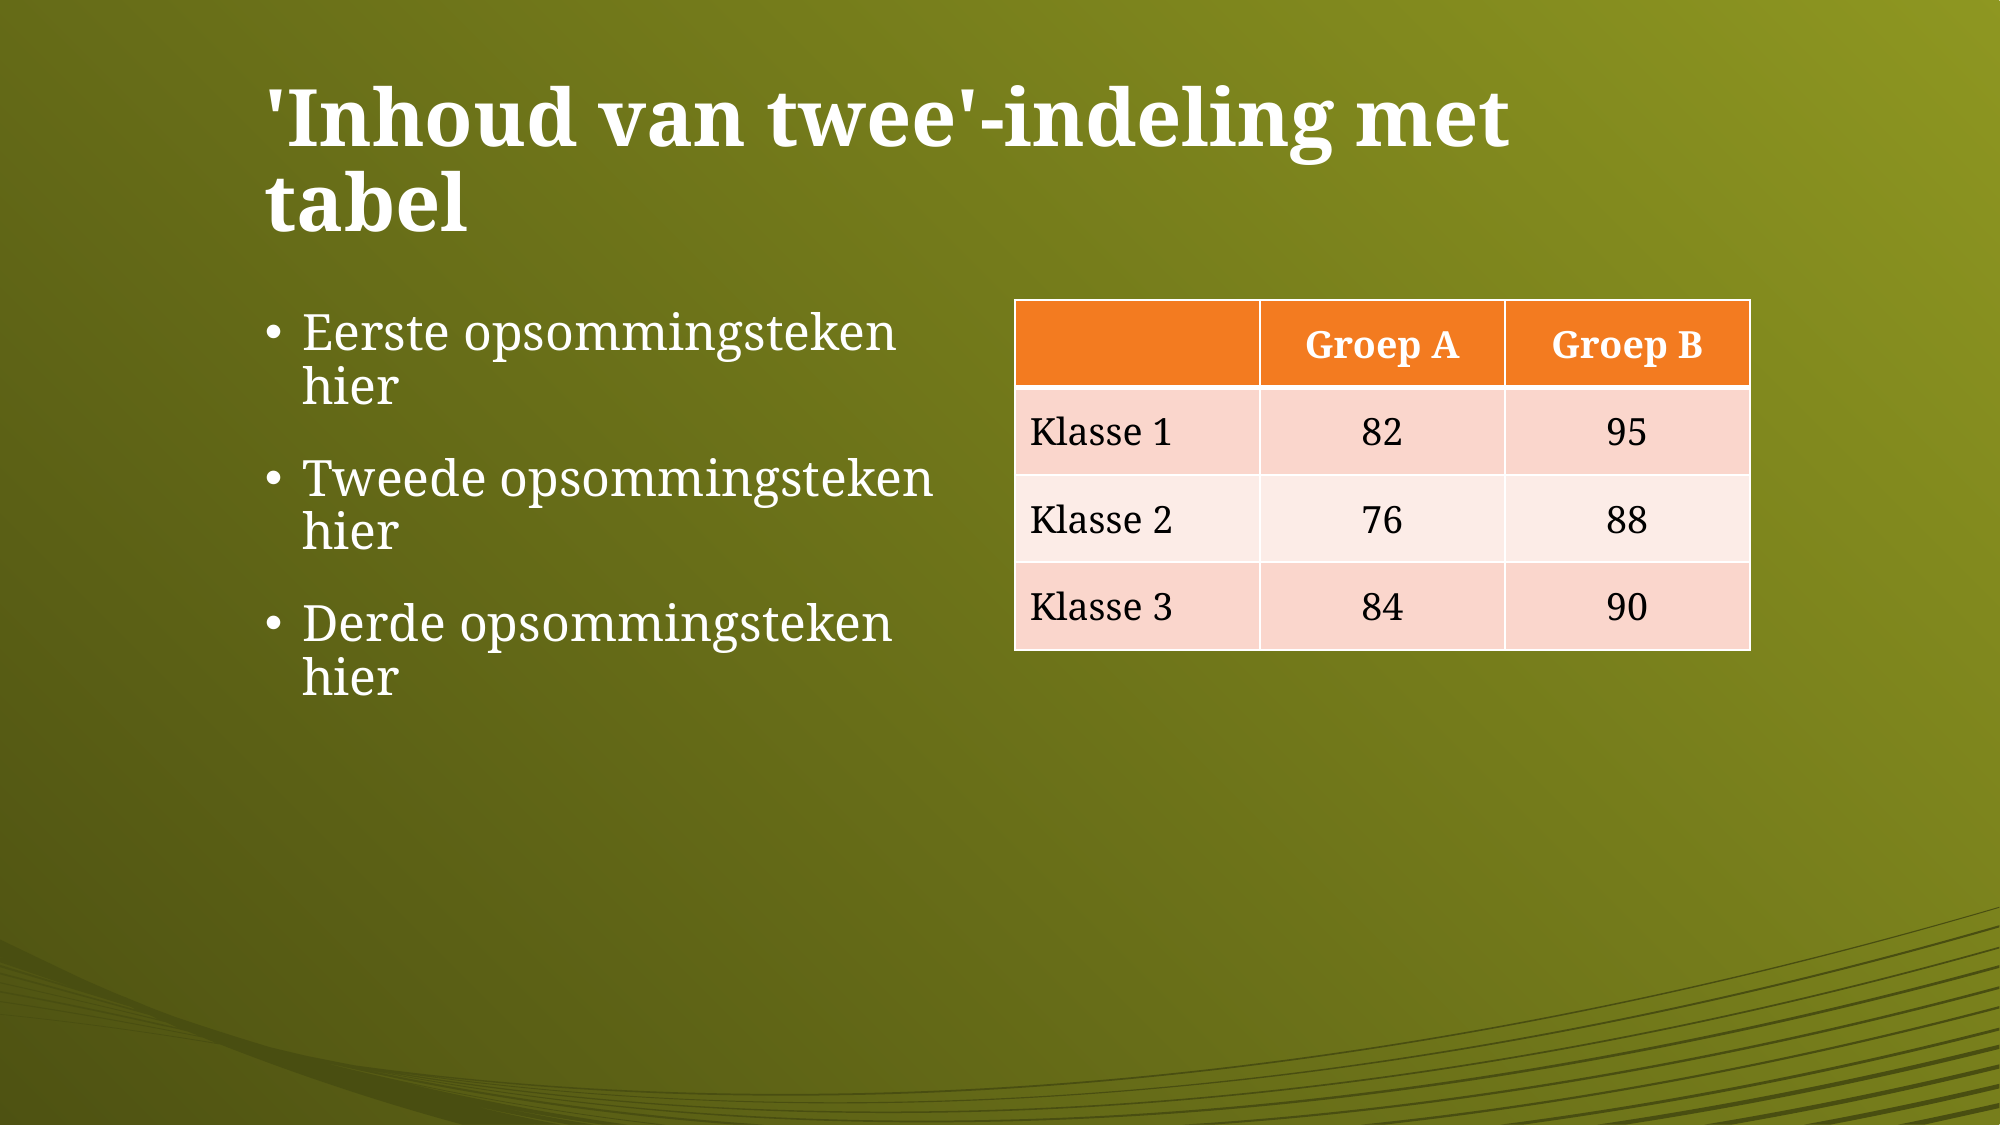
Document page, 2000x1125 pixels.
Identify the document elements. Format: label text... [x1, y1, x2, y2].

table_header Groep B [1506, 301, 1749, 385]
table_cell 82 [1261, 390, 1504, 474]
table_cell Klasse 2 [1016, 476, 1259, 561]
table_cell Klasse 1 [1016, 390, 1259, 474]
list Eerste opsommingsteken hier Tweede opsommingsteken hier Derde opsommingsteken hier [249, 299, 985, 988]
table_cell 95 [1506, 390, 1749, 474]
table_cell Klasse 3 [1016, 563, 1259, 649]
table_header [1016, 301, 1259, 385]
title 'Inhoud van twee'-indeling met tabel [249, 65, 1750, 257]
table_cell 88 [1506, 476, 1749, 561]
table_cell 76 [1261, 476, 1504, 561]
table_header Groep A [1261, 301, 1504, 385]
table_cell 84 [1261, 563, 1504, 649]
table_cell 90 [1506, 563, 1749, 649]
